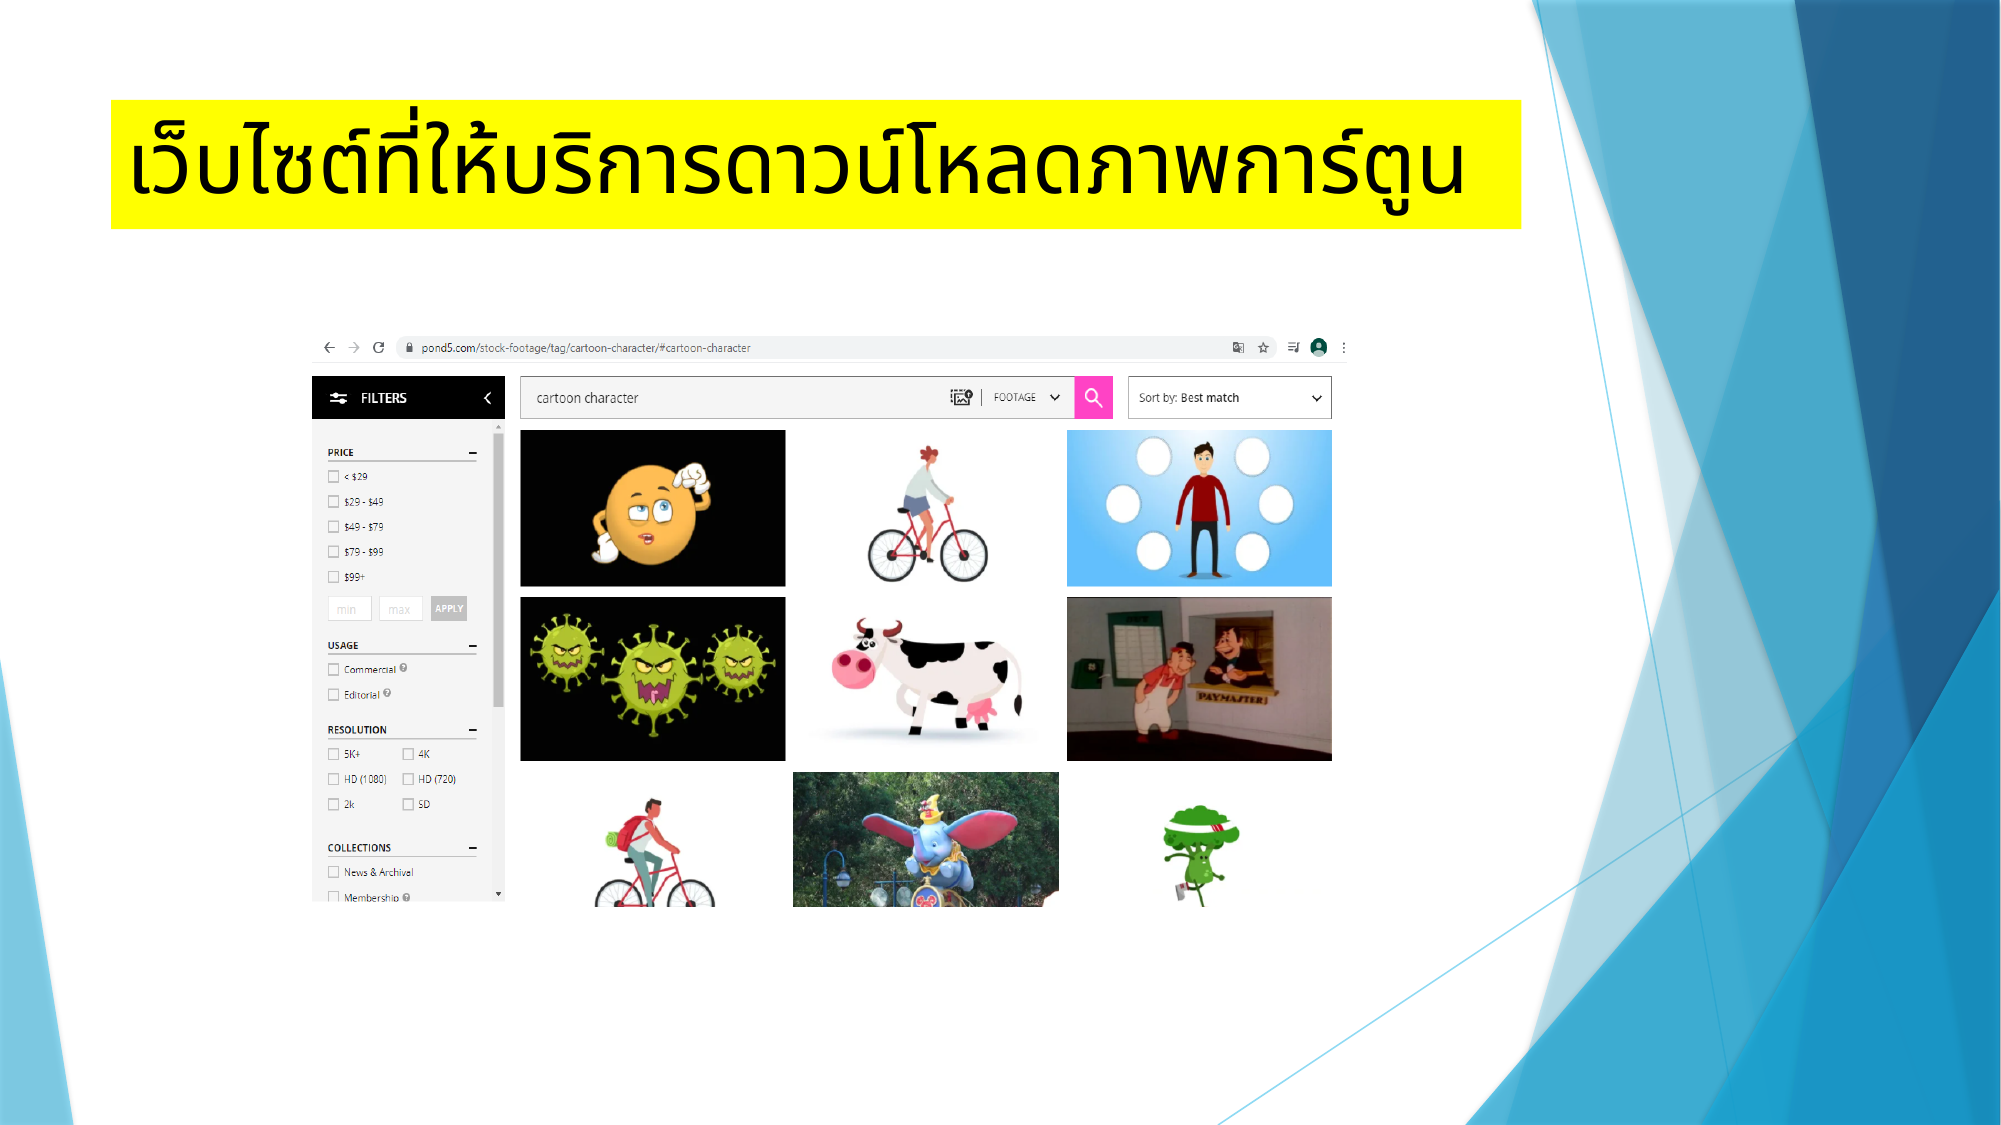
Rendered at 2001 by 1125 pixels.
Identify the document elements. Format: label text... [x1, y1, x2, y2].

picture [312, 332, 1348, 907]
title เว็บไซต์ที่ให้บริการดาวน์โหลดภาพการ์ตูน [111, 99, 1522, 230]
